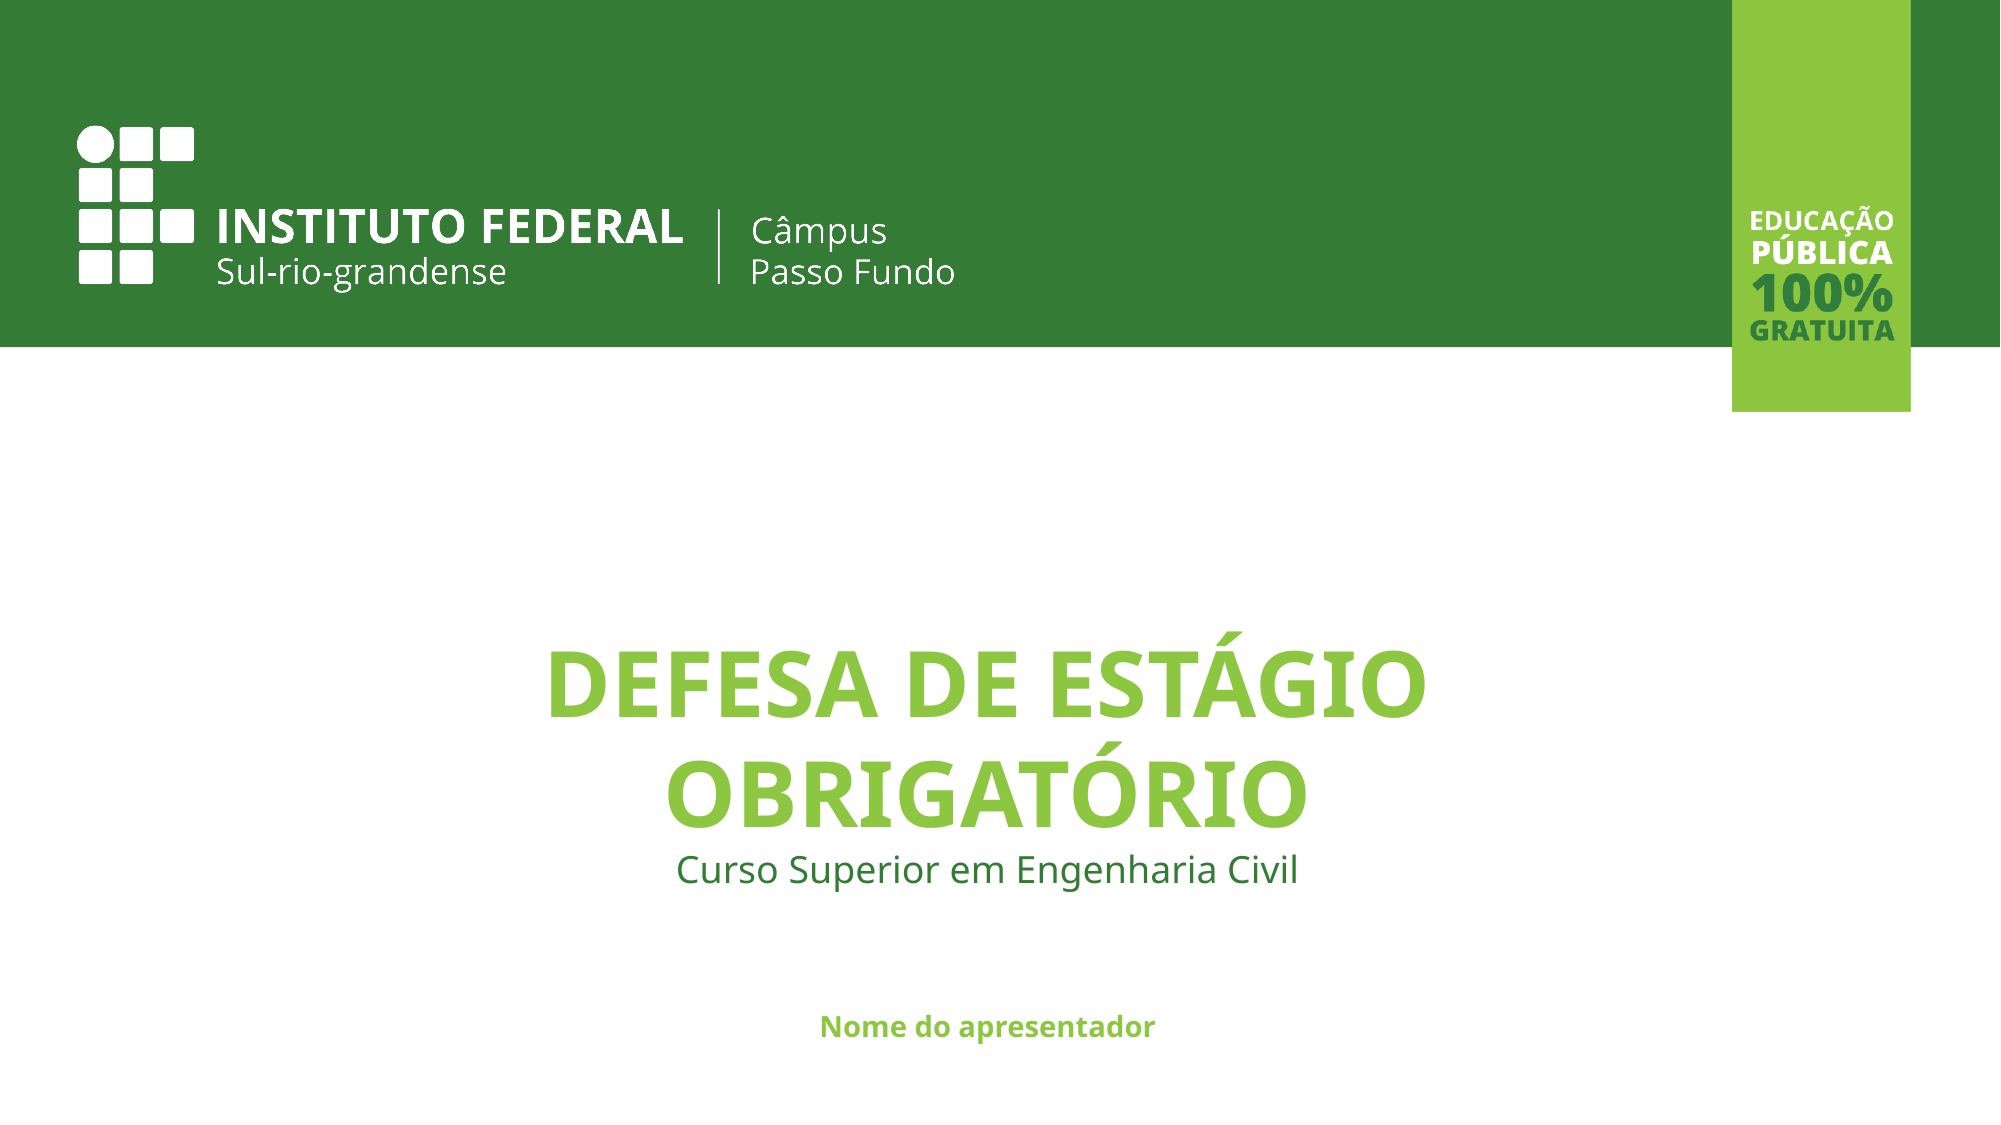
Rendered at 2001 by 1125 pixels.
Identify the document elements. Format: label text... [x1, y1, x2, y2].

picture [44, 94, 988, 318]
text_box [1911, 0, 2000, 348]
text_box [0, 0, 1732, 348]
picture [1732, 0, 1911, 412]
text_box DEFESA DE ESTÁGIO OBRIGATÓRIO Curso Superior em Engenharia Civil [371, 573, 1604, 899]
text_box Nome do apresentador [804, 1000, 1171, 1051]
